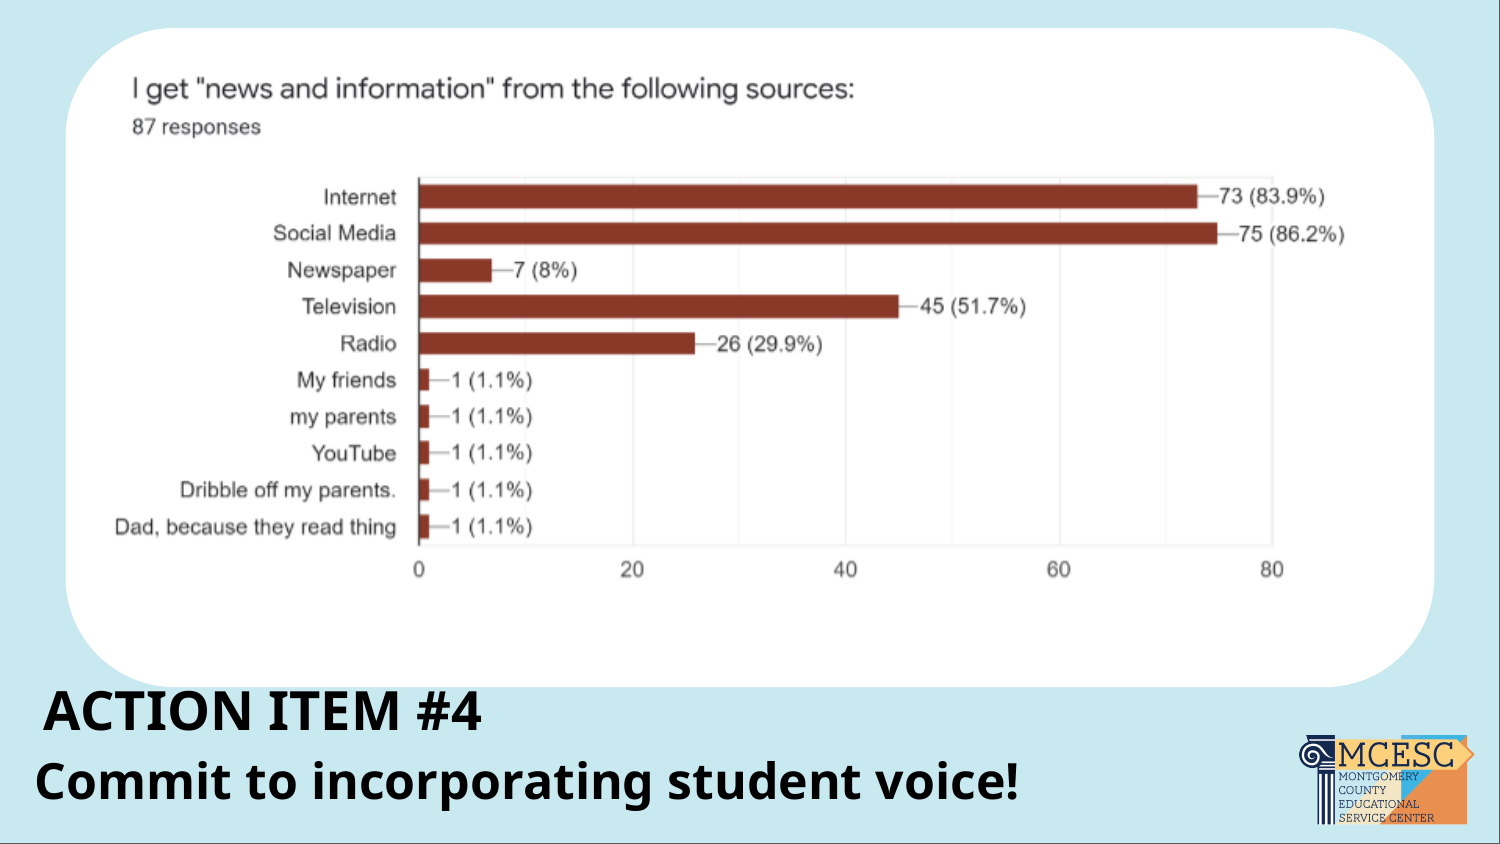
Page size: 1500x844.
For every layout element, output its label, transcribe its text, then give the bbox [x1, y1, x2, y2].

text_box ACTION ITEM #4 [28, 661, 568, 757]
picture [1299, 735, 1476, 825]
text_box Commit to incorporating student voice! [19, 734, 1290, 825]
picture [65, 27, 1435, 688]
